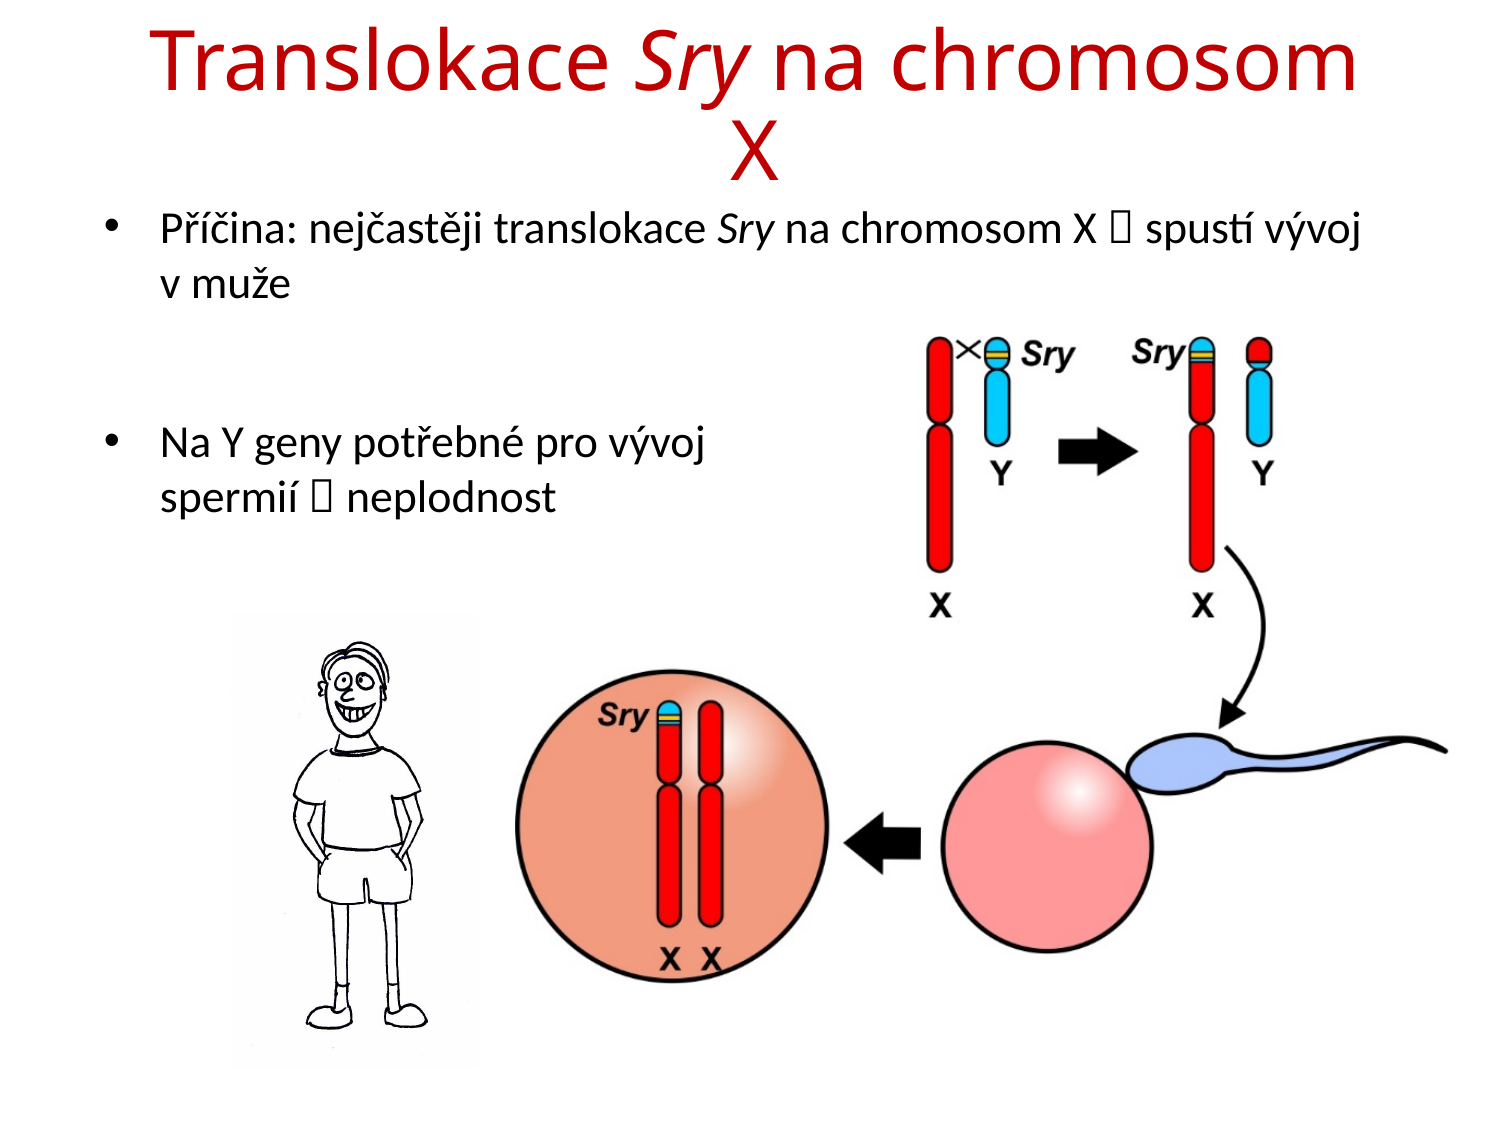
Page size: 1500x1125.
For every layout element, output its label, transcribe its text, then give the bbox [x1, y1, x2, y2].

text_box Příčina: nejčastěji translokace Sry na chromosom X  spustí vývoj v muže [88, 189, 1402, 404]
title Translokace Sry na chromosom X [108, 0, 1402, 189]
picture [515, 336, 1449, 985]
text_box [230, 613, 479, 1069]
text_box Na Y geny potřebné pro vývoj spermií  neplodnost [88, 404, 515, 584]
